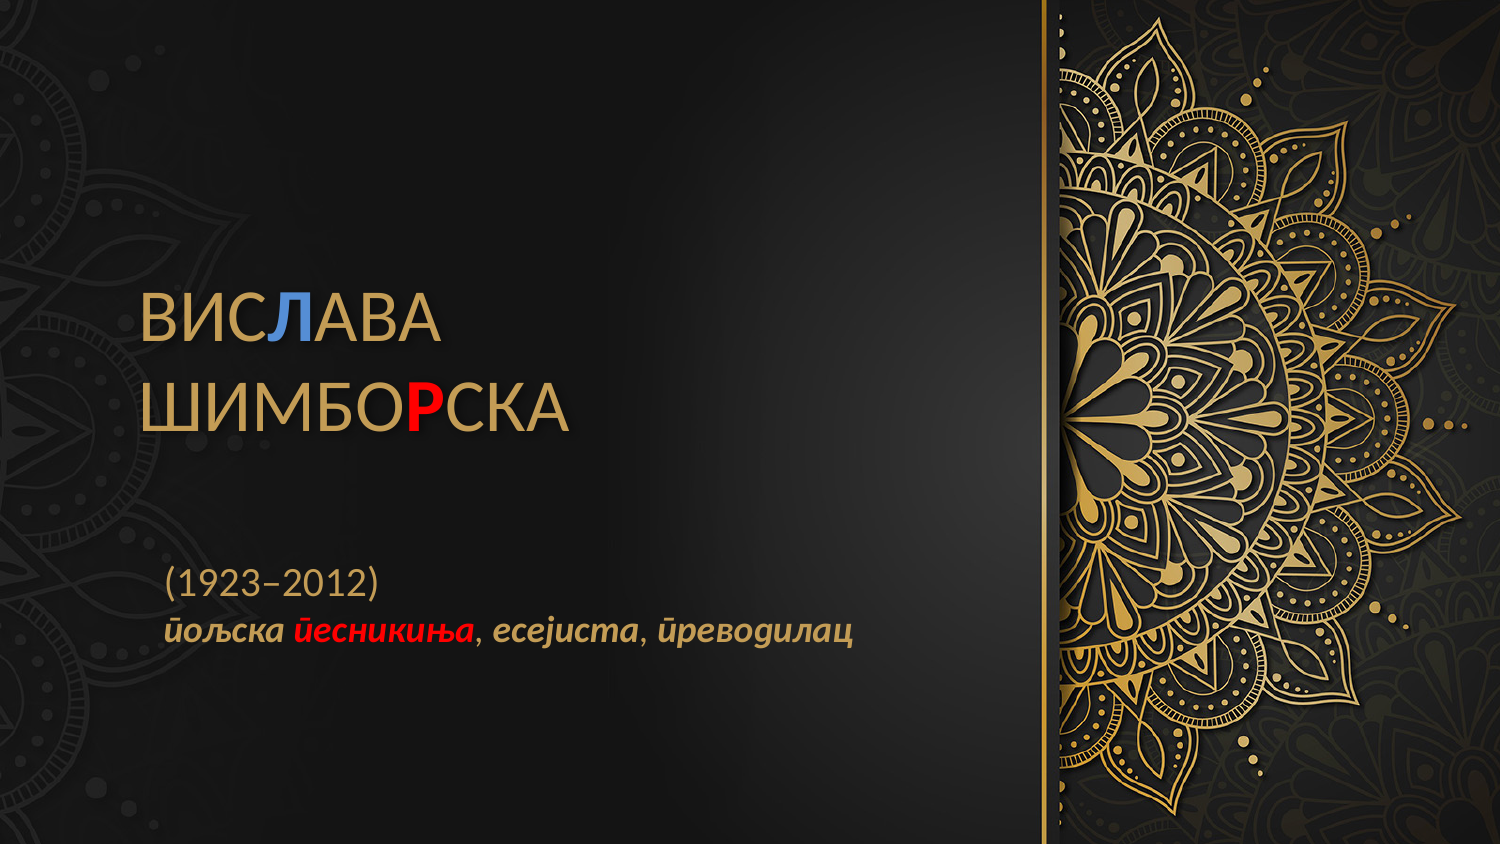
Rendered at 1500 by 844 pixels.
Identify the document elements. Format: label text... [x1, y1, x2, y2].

picture [0, 0, 1500, 844]
title ВИСЛАВА ШИМБОРСКА [123, 221, 1026, 491]
text_box (1923–2012) пољска песникиња, есејиста, преводилац [148, 547, 899, 657]
